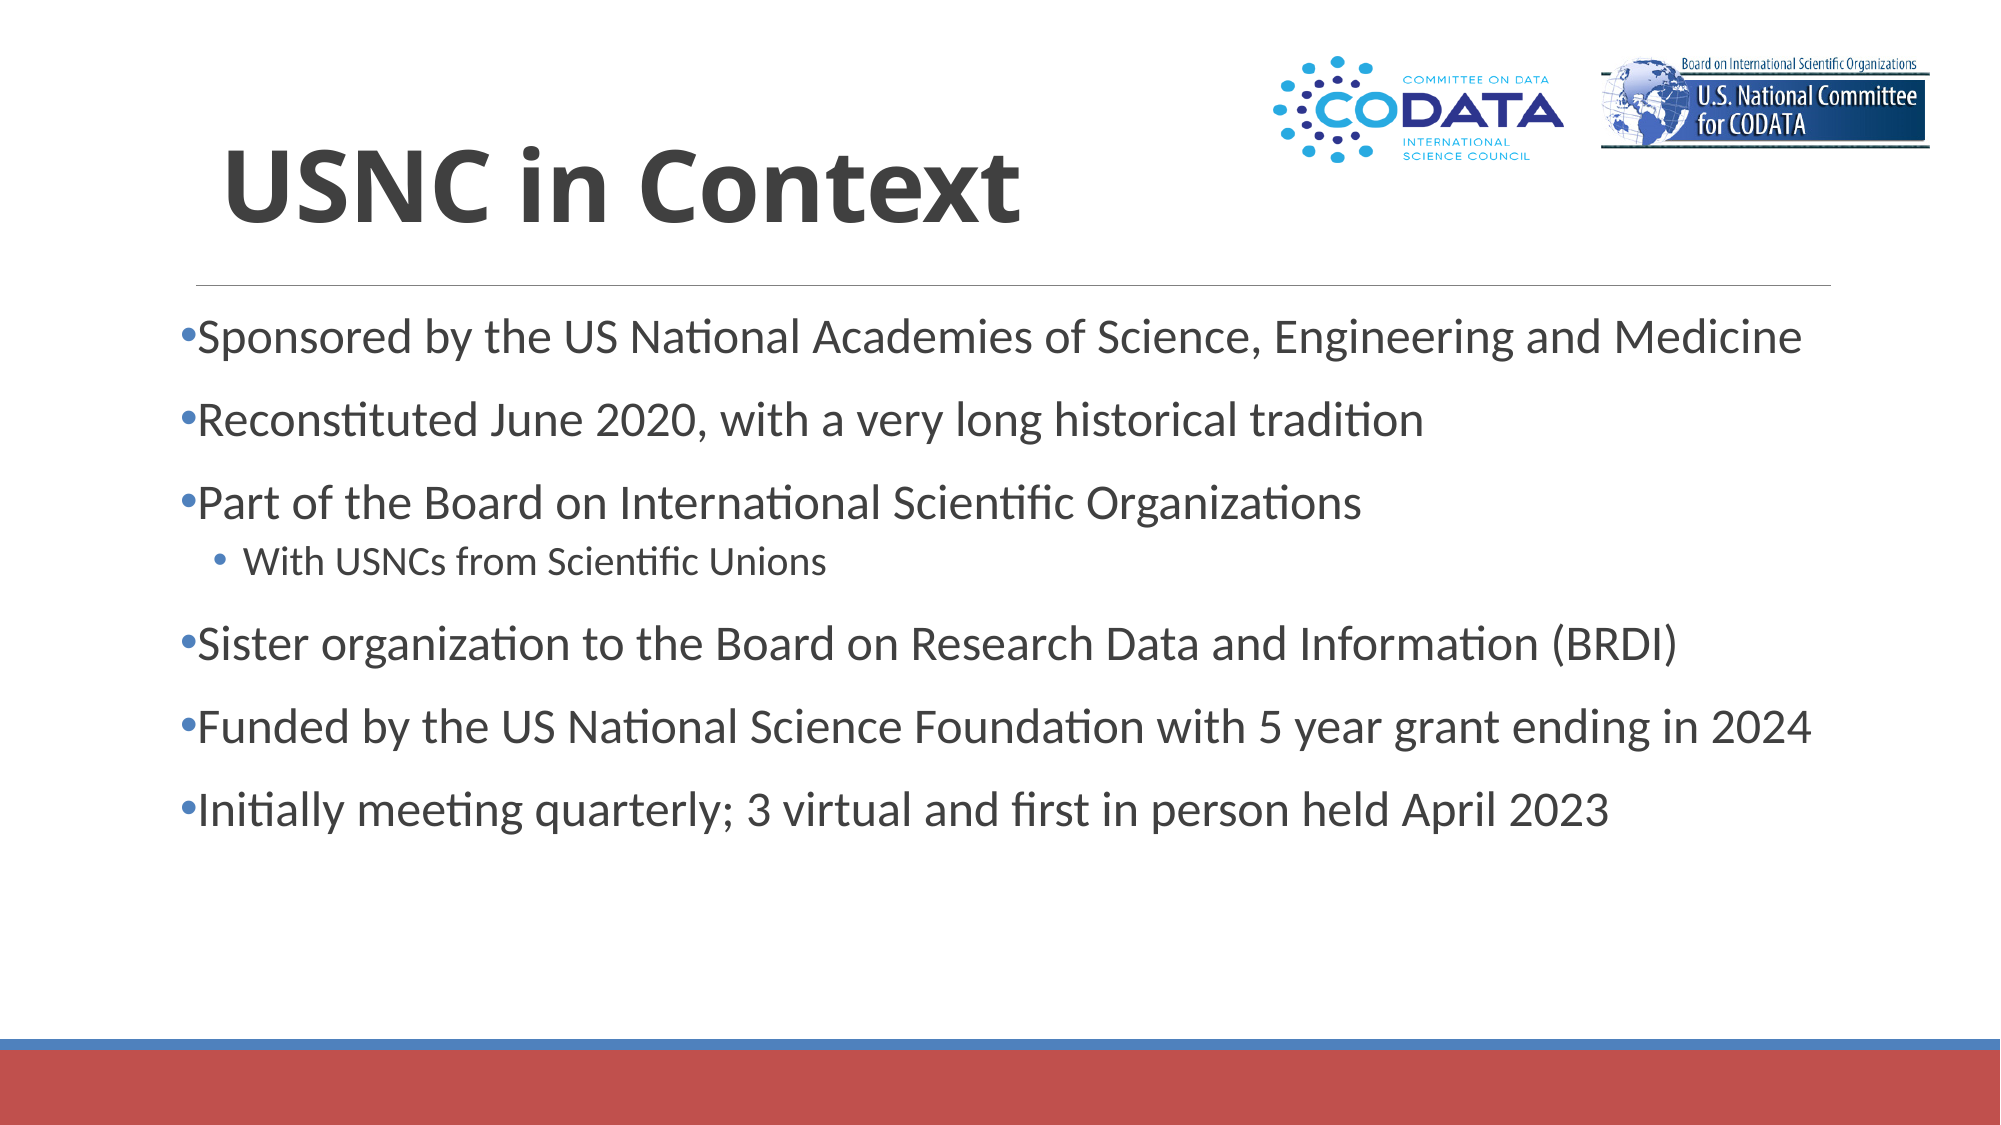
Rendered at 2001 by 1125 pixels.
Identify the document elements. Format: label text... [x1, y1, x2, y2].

picture [1273, 55, 1564, 163]
list Sponsored by the US National Academies of Science, Engineering and Medicine Reconstituted June 2020, with a very long historical tradition Part of the Board on International Scientific Organizations With USNCs from Scientific Unions Sister organization to the Board on Research Data and Information (BRDI) Funded by the US National Science Foundation with 5 year grant ending in 2024 Initially meeting quarterly; 3 virtual and first in person held April 2023 [180, 302, 1830, 963]
title USNC in Context [205, 32, 1931, 251]
